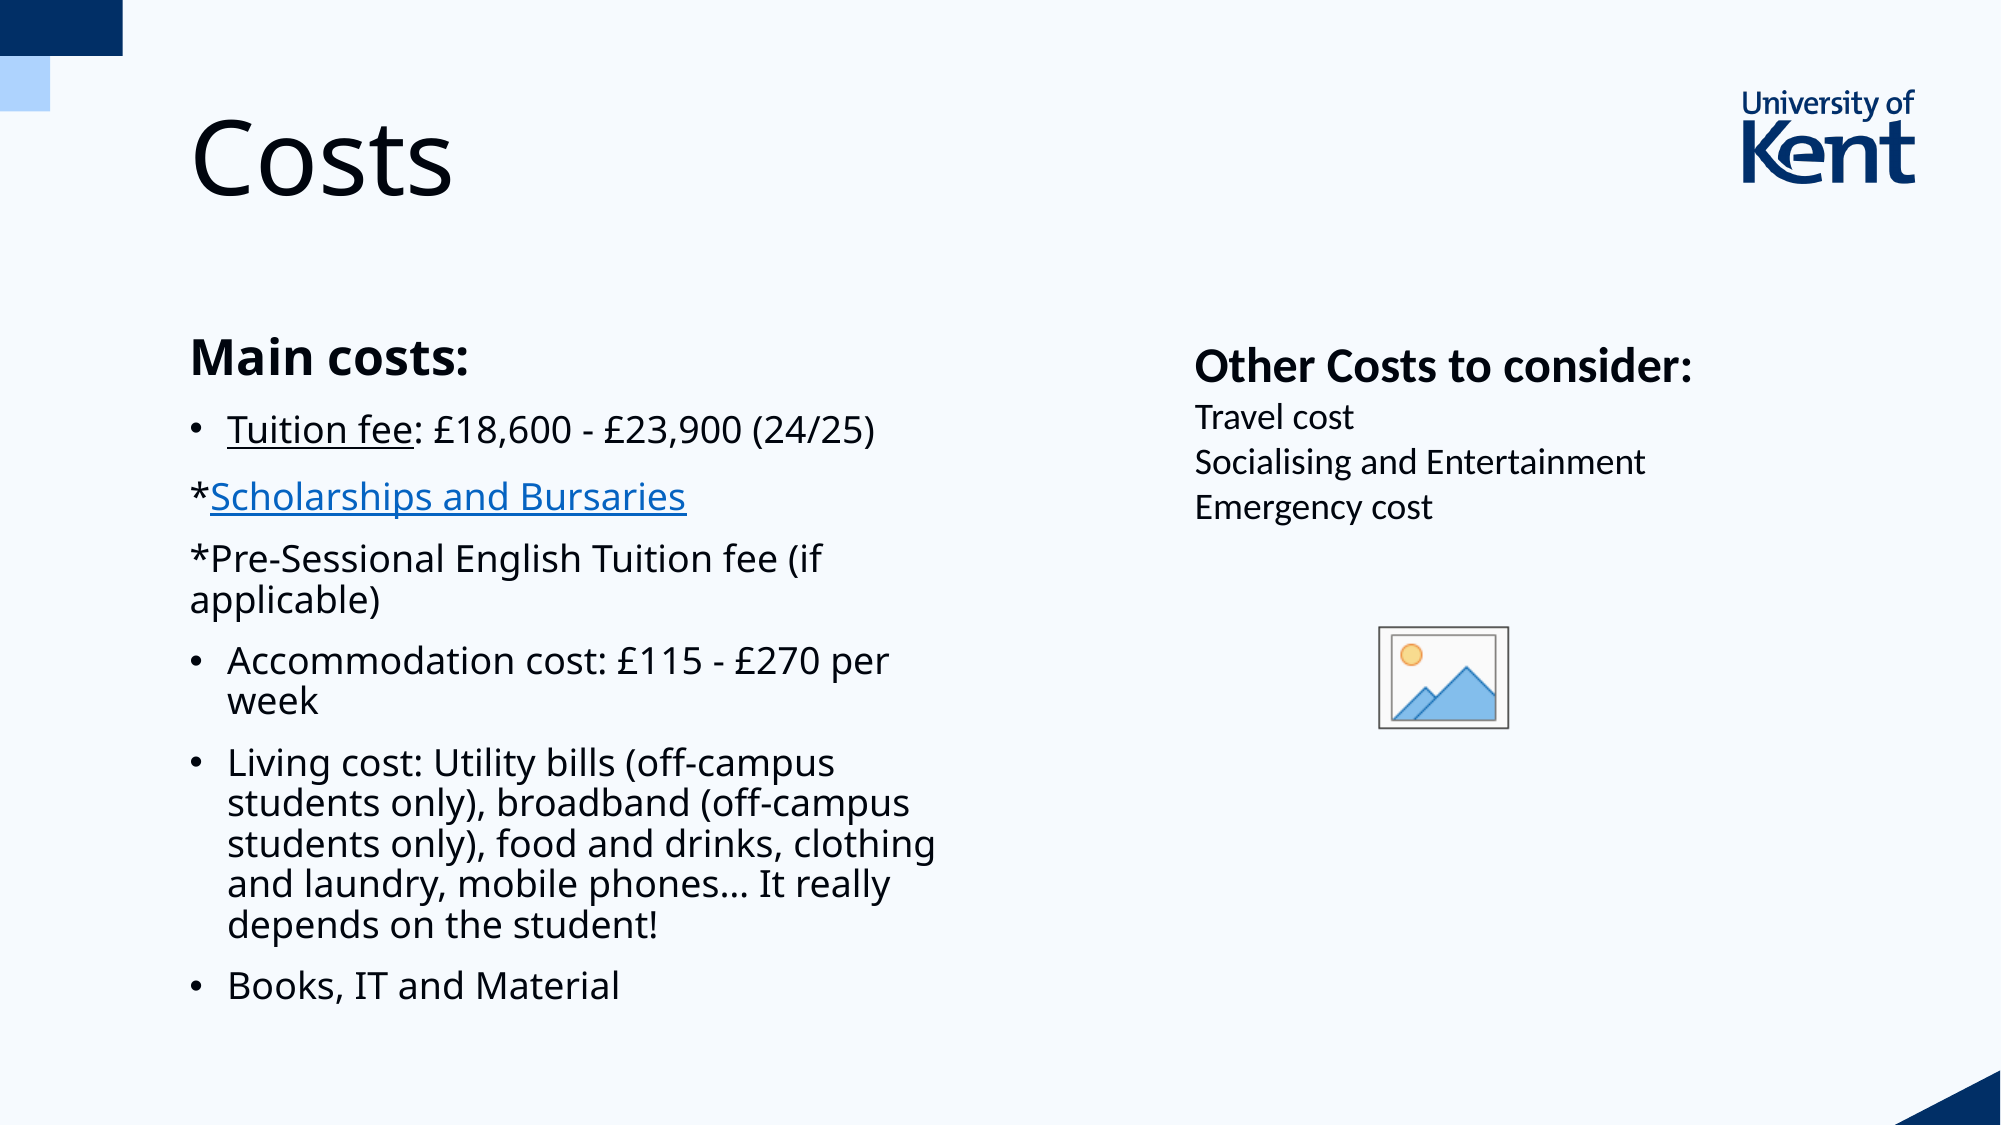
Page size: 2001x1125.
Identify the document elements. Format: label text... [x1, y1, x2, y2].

list Main costs: Tuition fee: £18,600 - £23,900 (24/25) *Scholarships and Bursaries *Pre-Sessional English Tuition fee (if applicable) Accommodation cost: £115 - £270 per week Living cost: Utility bills (off-campus students only), broadband (off-campus students only), food and drinks, clothing and laundry, mobile phones… It really depends on the student! Books, IT and Material [174, 324, 1000, 1033]
title Costs [174, 97, 1375, 205]
picture [1063, 324, 1826, 1033]
